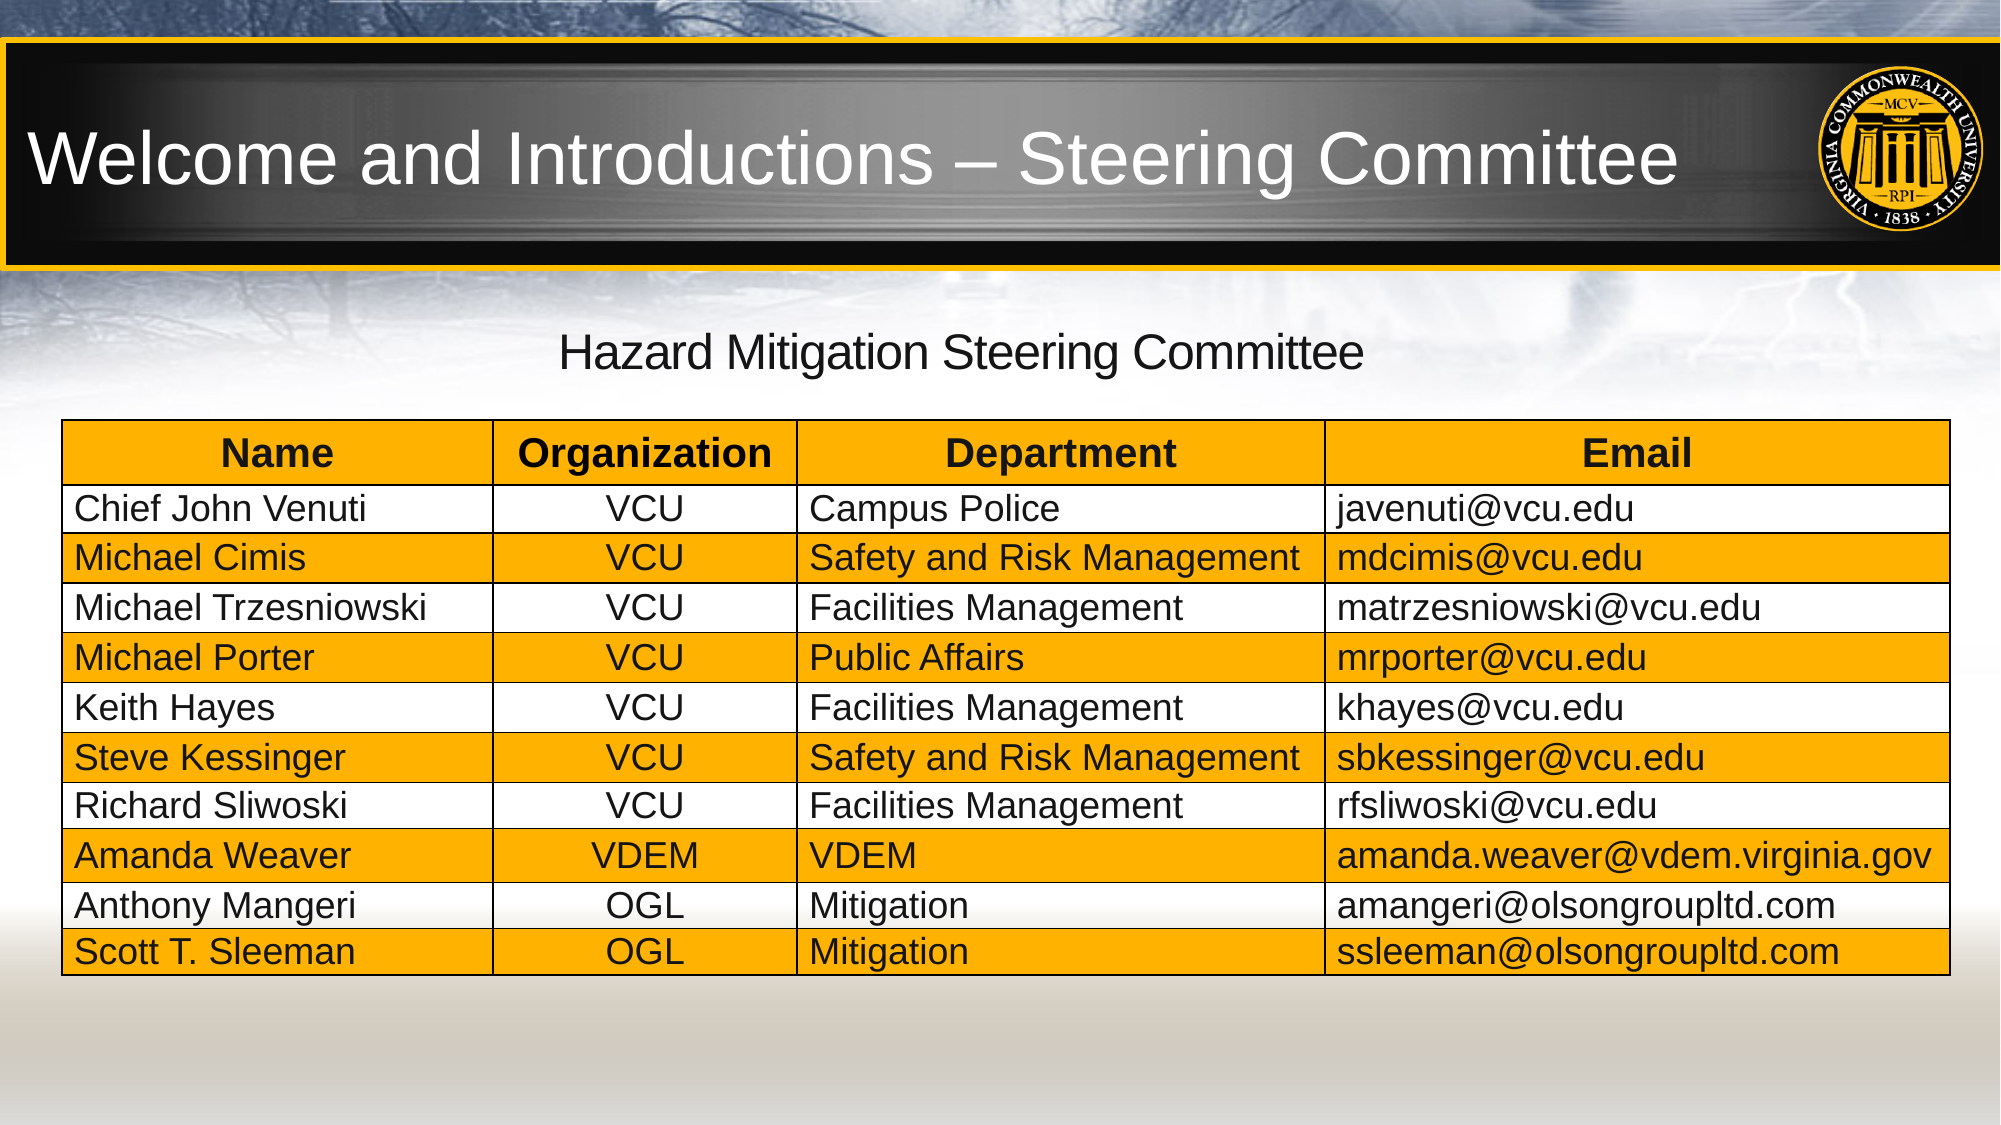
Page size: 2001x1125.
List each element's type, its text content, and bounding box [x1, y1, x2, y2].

table_cell VCU [494, 683, 796, 732]
table_cell Public Affairs [798, 633, 1324, 682]
table_header Organization [494, 421, 796, 484]
title Welcome and Introductions – Steering Committee [12, 112, 1824, 197]
picture [0, 271, 2001, 936]
table_cell Facilities Management [798, 584, 1324, 632]
table_header Name [63, 421, 492, 484]
table_cell VCU [494, 534, 796, 582]
table_cell Steve Kessinger [63, 733, 492, 782]
table_header Department [798, 421, 1324, 484]
table_cell ssleeman@olsongroupltd.com [1326, 929, 1949, 974]
table_cell Richard Sliwoski [63, 783, 492, 828]
table_cell mdcimis@vcu.edu [1326, 534, 1949, 582]
table_cell VCU [494, 584, 796, 632]
table_cell Scott T. Sleeman [63, 929, 492, 974]
table_cell Facilities Management [798, 683, 1324, 732]
table_cell amanda.weaver@vdem.virginia.gov [1326, 829, 1949, 882]
table_cell Mitigation [798, 883, 1324, 928]
table_cell Keith Hayes [63, 683, 492, 732]
picture [1824, 66, 1984, 232]
table_cell VCU [494, 486, 796, 532]
table_cell Michael Porter [63, 633, 492, 682]
table_cell Mitigation [798, 929, 1324, 974]
table_cell OGL [494, 929, 796, 974]
table_cell rfsliwoski@vcu.edu [1326, 783, 1949, 828]
table_cell matrzesniowski@vcu.edu [1326, 584, 1949, 632]
table_cell Michael Cimis [63, 534, 492, 582]
text_box Hazard Mitigation Steering Committee [99, 312, 1824, 388]
table_cell mrporter@vcu.edu [1326, 633, 1949, 682]
table_cell VCU [494, 633, 796, 682]
table_cell VDEM [494, 829, 796, 882]
table_cell javenuti@vcu.edu [1326, 486, 1949, 532]
table_cell khayes@vcu.edu [1326, 683, 1949, 732]
picture [0, 0, 2001, 37]
table_cell OGL [494, 883, 796, 928]
table_cell Michael Trzesniowski [63, 584, 492, 632]
table_cell Campus Police [798, 486, 1324, 532]
table_cell sbkessinger@vcu.edu [1326, 733, 1949, 782]
table_cell VCU [494, 733, 796, 782]
table_header Email [1326, 421, 1949, 484]
table_cell Chief John Venuti [63, 486, 492, 532]
table_cell VCU [494, 783, 796, 828]
table_cell Safety and Risk Management [798, 733, 1324, 782]
table_cell Facilities Management [798, 783, 1324, 828]
table_cell amangeri@olsongroupltd.com [1326, 883, 1949, 928]
table_cell Anthony Mangeri [63, 883, 492, 928]
table_cell VDEM [798, 829, 1324, 882]
table_cell Amanda Weaver [63, 829, 492, 882]
table_cell Safety and Risk Management [798, 534, 1324, 582]
